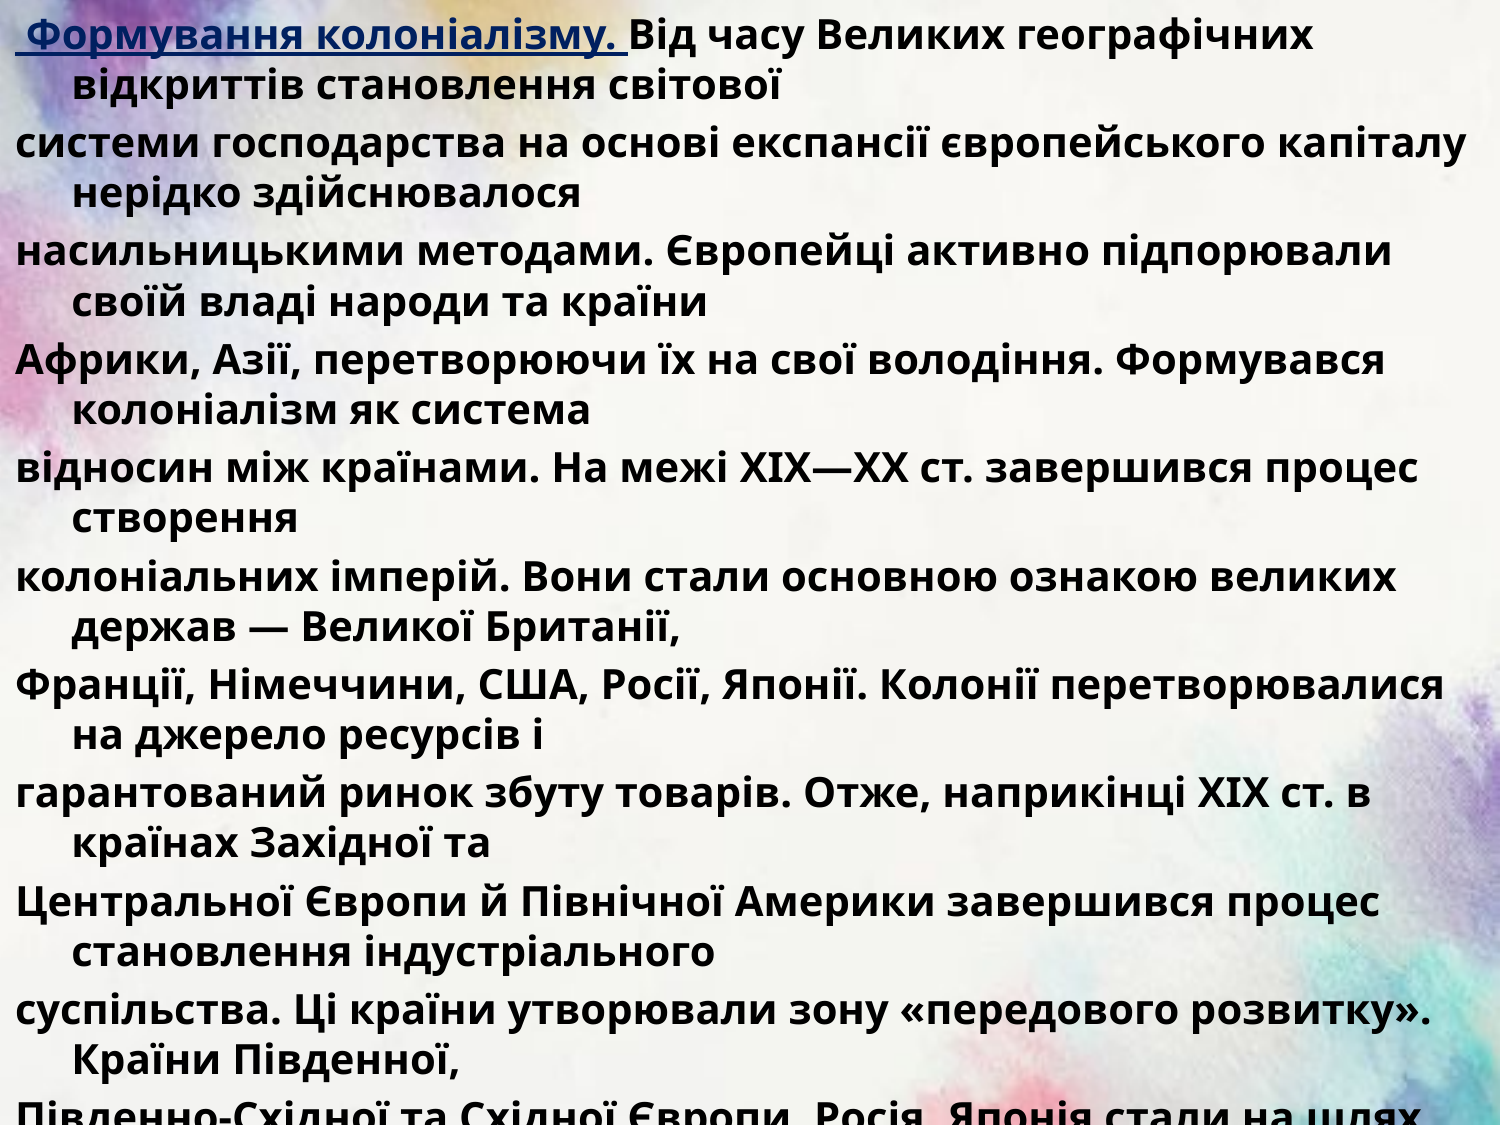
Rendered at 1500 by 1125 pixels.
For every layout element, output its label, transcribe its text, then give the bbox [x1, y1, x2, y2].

list Формування колоніалізму. Від часу Великих географічних відкриттів становлення світової системи господарства на основі експансії європейського капіталу нерідко здійснювалося насильницькими методами. Європейці активно підпорювали своїй владі народи та країни Африки, Азії, перетворюючи їх на свої володіння. Формувався колоніалізм як система відносин між країнами. На межі XIX—XX ст. завершився процес створення колоніальних імперій. Вони стали основною ознакою великих держав — Великої Британії, Франції, Німеччини, США, Росії, Японії. Колонії перетворювалися на джерело ресурсів і гарантований ринок збуту товарів. Отже, наприкінці XIX ст. в країнах Західної та Центральної Європи й Північної Америки завершився процес становлення індустріального суспільства. Ці країни утворювали зону «передового розвитку». Країни Південної, Південно-Східної та Східної Європи, Росія, Японія стали на шлях індустріального розвитку дещо пізніше. Решта країн залишалися економічно відсталими. Наявний у них традиційний (аграрний) спосіб виробництва не забезпечував розвитку. Під цим кутом зору можна говорити про певні позитивні риси колоніалізму, який руйнував старе, традиційне господарство та залучав колонії до більш прогресивного на той час економічного процесу. Колоніалізм — політичне, економічне й духовне поневолення слаборозвинених країн більш розвиненими. Колоніальна імперія — велика держава (метрополія) із залежними територіями (колоніями), які зазнають нещадного пограбування та експлуатації. [0, 0, 1500, 1125]
